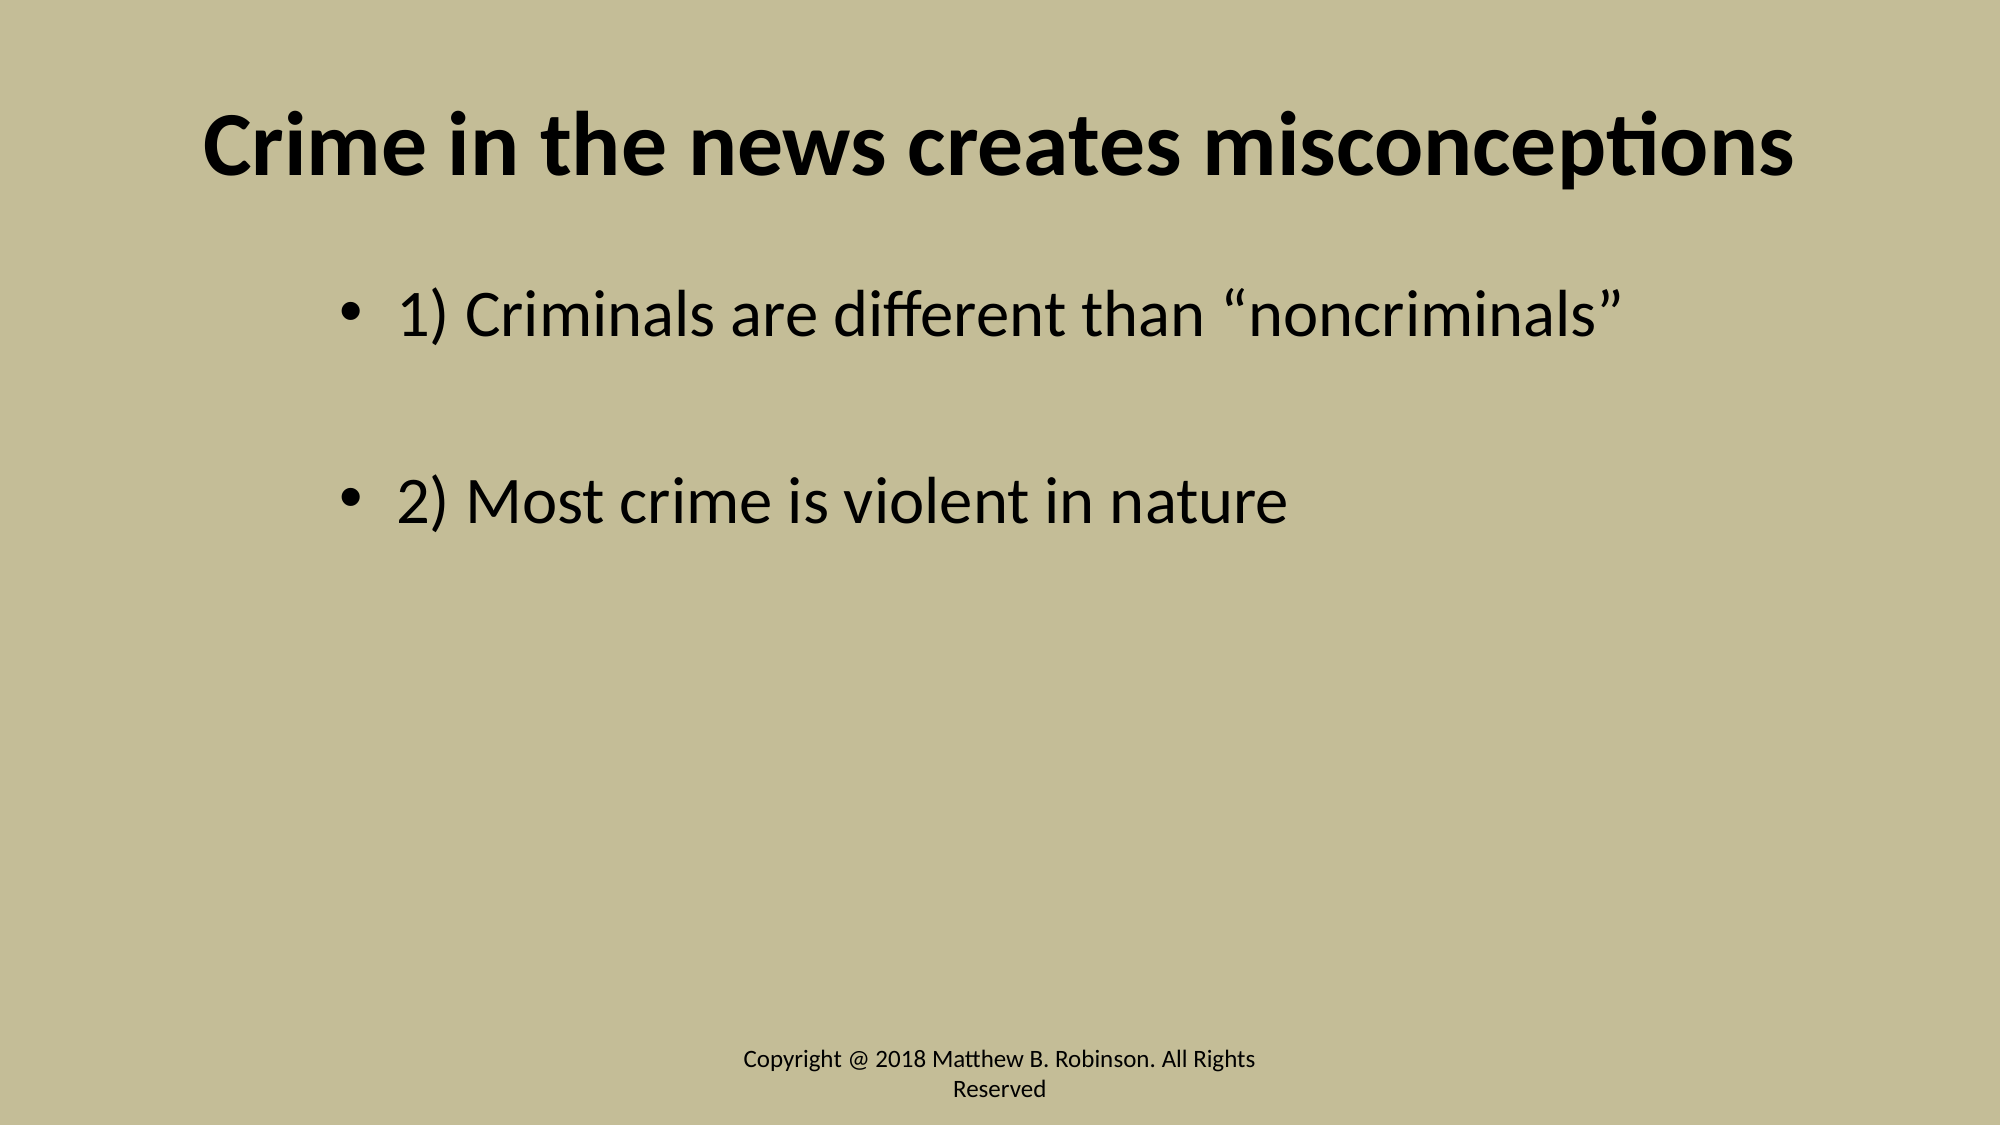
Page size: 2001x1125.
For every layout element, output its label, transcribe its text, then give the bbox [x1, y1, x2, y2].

title Crime in the news creates misconceptions [99, 45, 1900, 233]
footer Copyright @ 2018 Matthew B. Robinson. All Rights Reserved [683, 1042, 1317, 1103]
list 1) Criminals are different than “noncriminals” 2) Most crime is violent in nature [324, 262, 1675, 1038]
